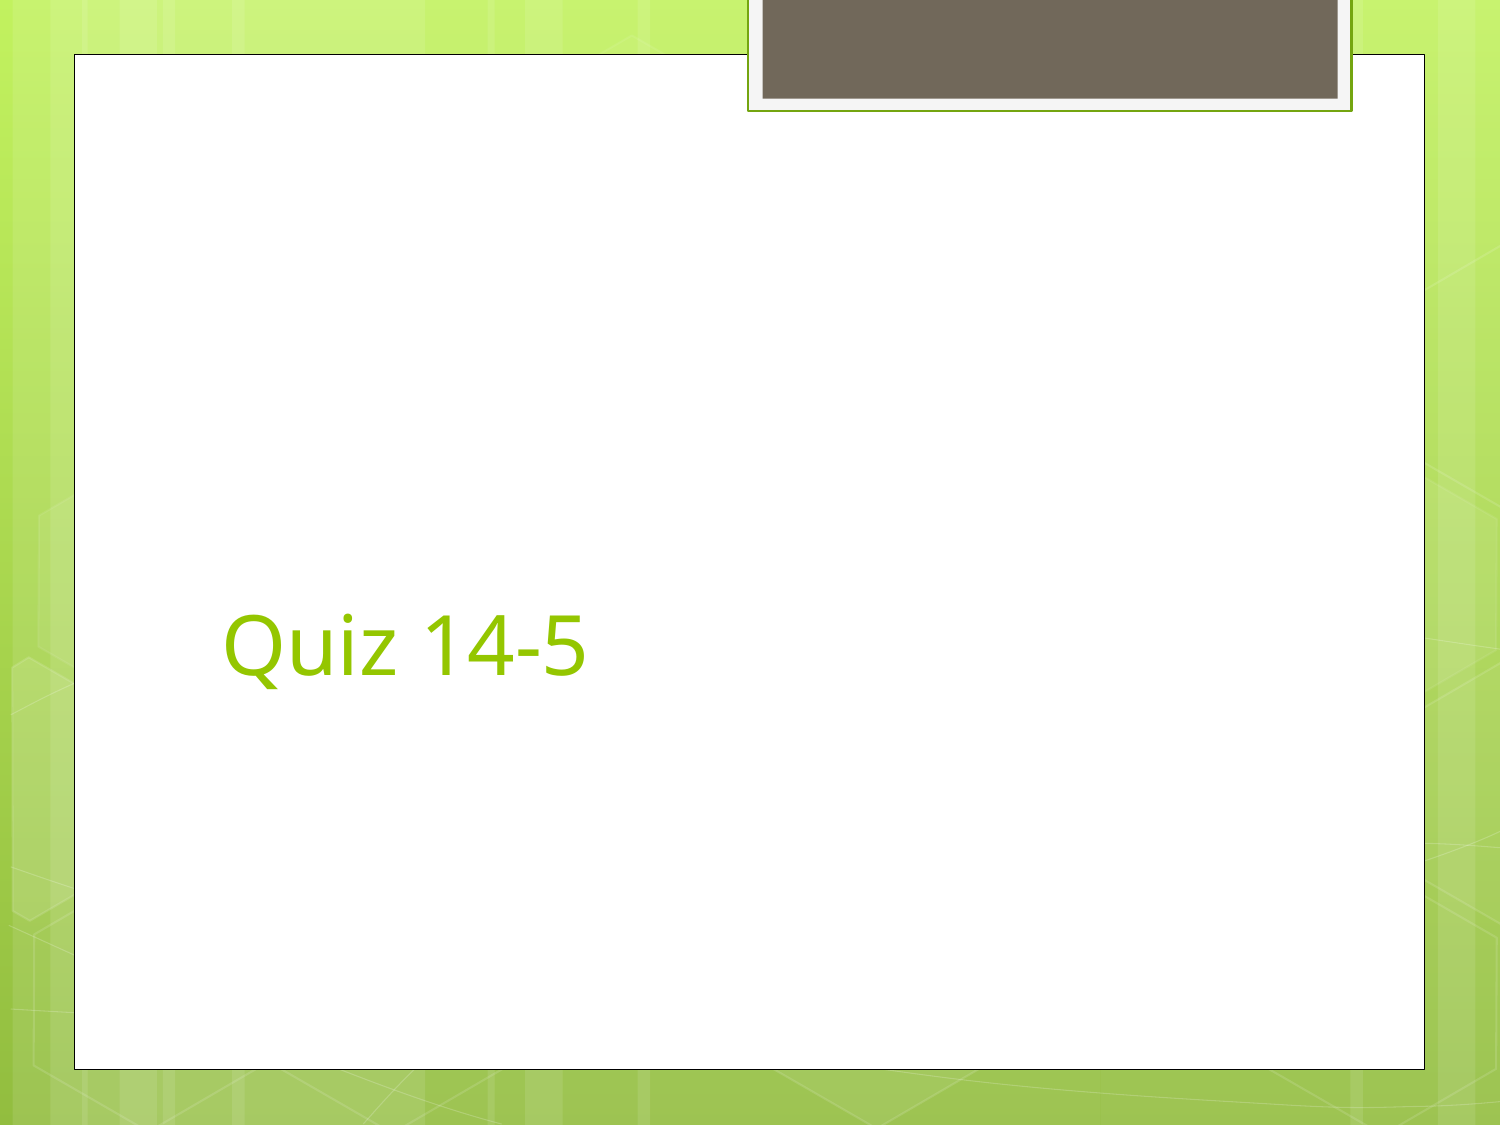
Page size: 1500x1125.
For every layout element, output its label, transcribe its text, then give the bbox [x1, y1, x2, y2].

title Quiz 14-5 [206, 475, 1296, 700]
